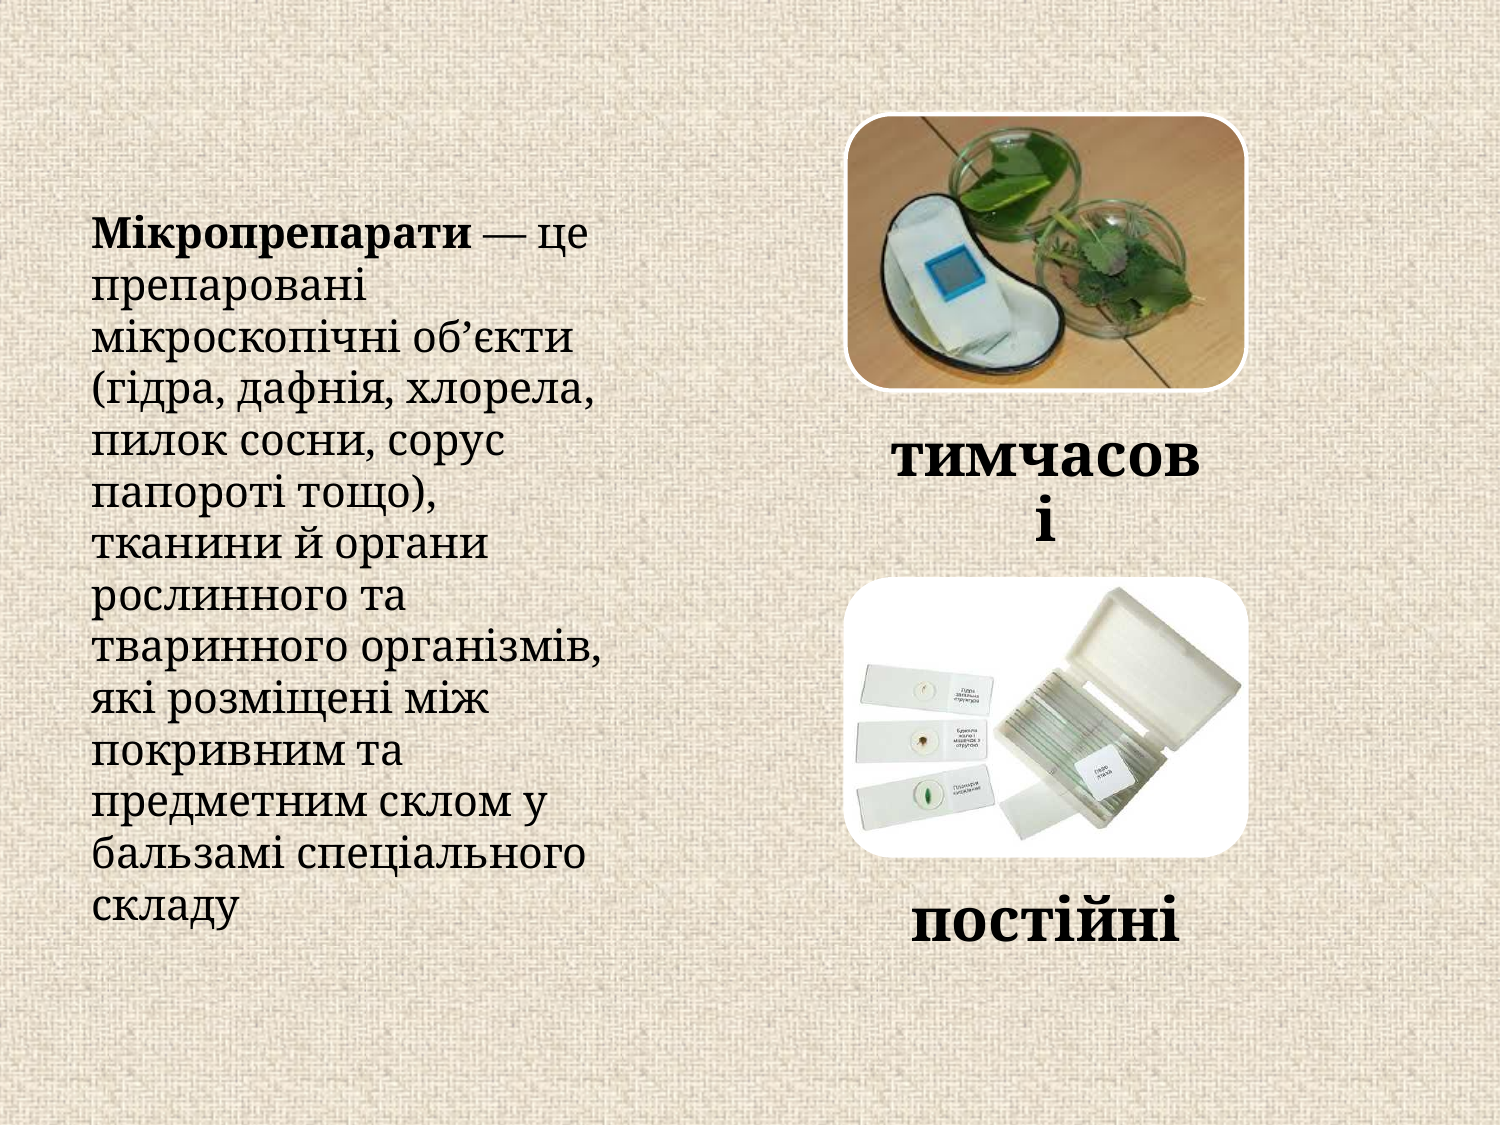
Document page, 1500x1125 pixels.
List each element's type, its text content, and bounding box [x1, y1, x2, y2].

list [666, 113, 1426, 1006]
title Мікропрепарати — це препаровані мікроскопічні об’єкти (гідра, дафнія, хлорела, пилок сосни, сорус папороті тощо), тканини й органи рослинного та тваринного організмів, які розміщені між покривним та предметним склом у бальзамі спеціального складу [76, 196, 632, 939]
